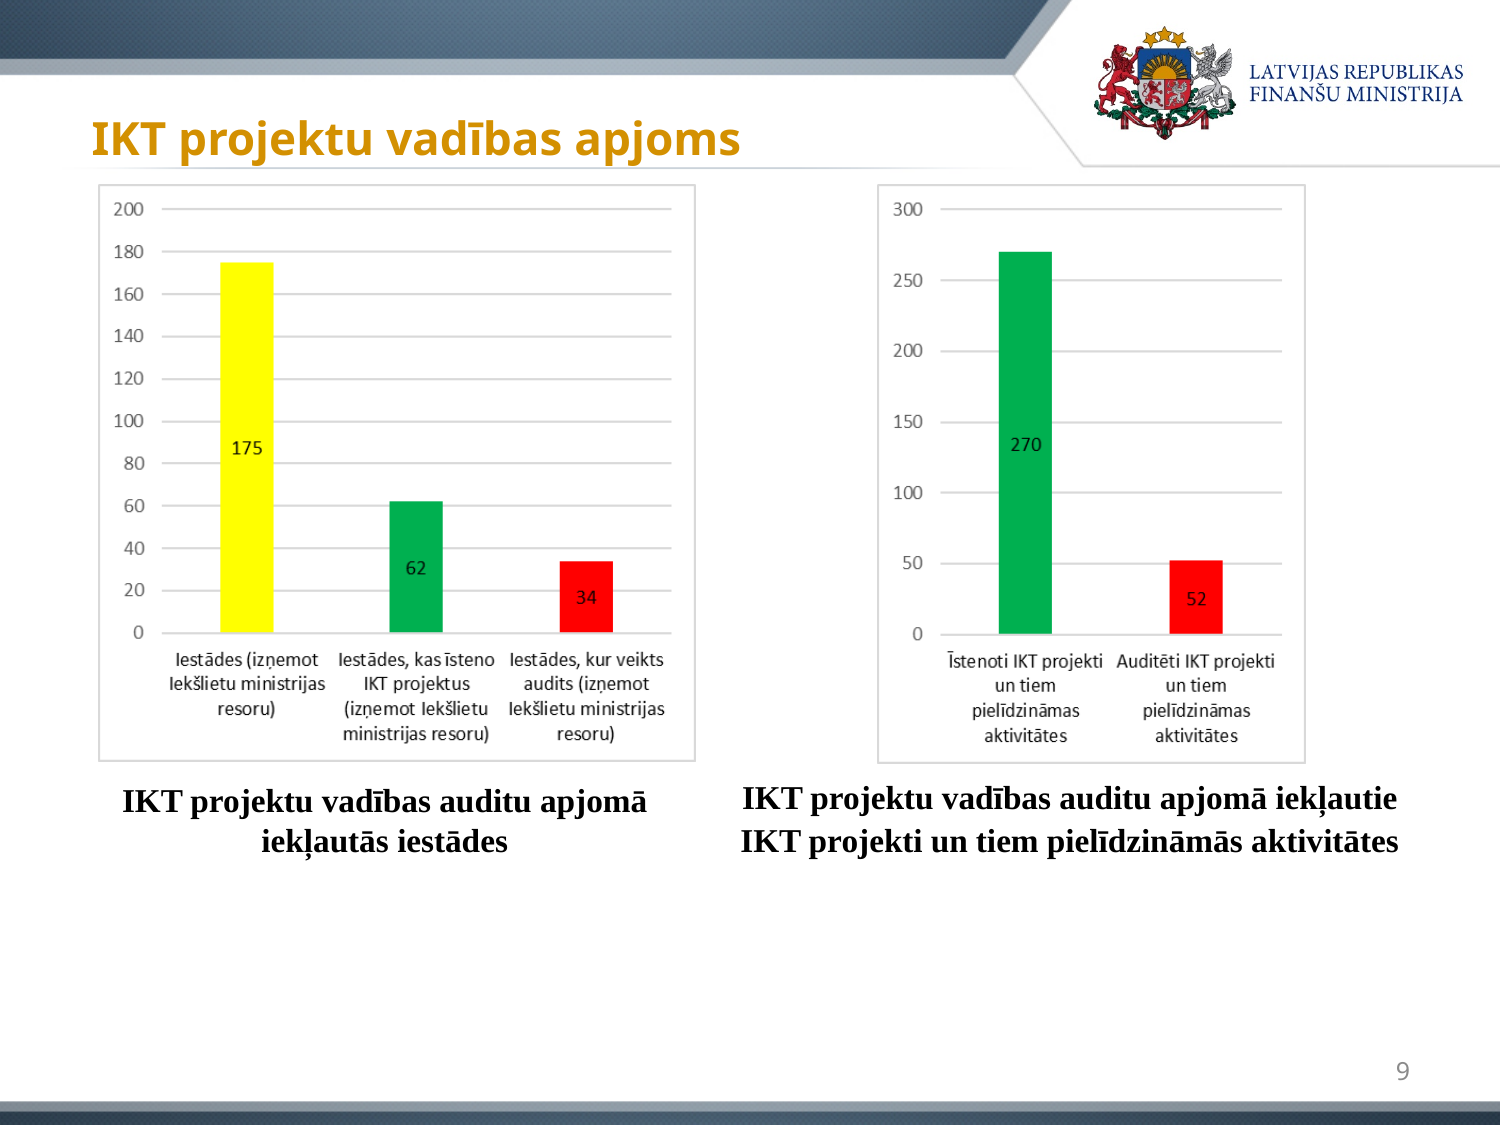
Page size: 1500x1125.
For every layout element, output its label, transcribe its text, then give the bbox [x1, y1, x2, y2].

title IKT projektu vadības apjoms [76, 101, 1010, 173]
text_box IKT projektu vadības auditu apjomā iekļautās iestādes [104, 771, 667, 867]
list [98, 184, 696, 763]
slide_number 9 [1074, 1042, 1425, 1103]
picture [0, 0, 1500, 1125]
text_box IKT projektu vadības auditu apjomā iekļautie IKT projekti un tiem pielīdzināmās aktivitātes [695, 766, 1446, 867]
